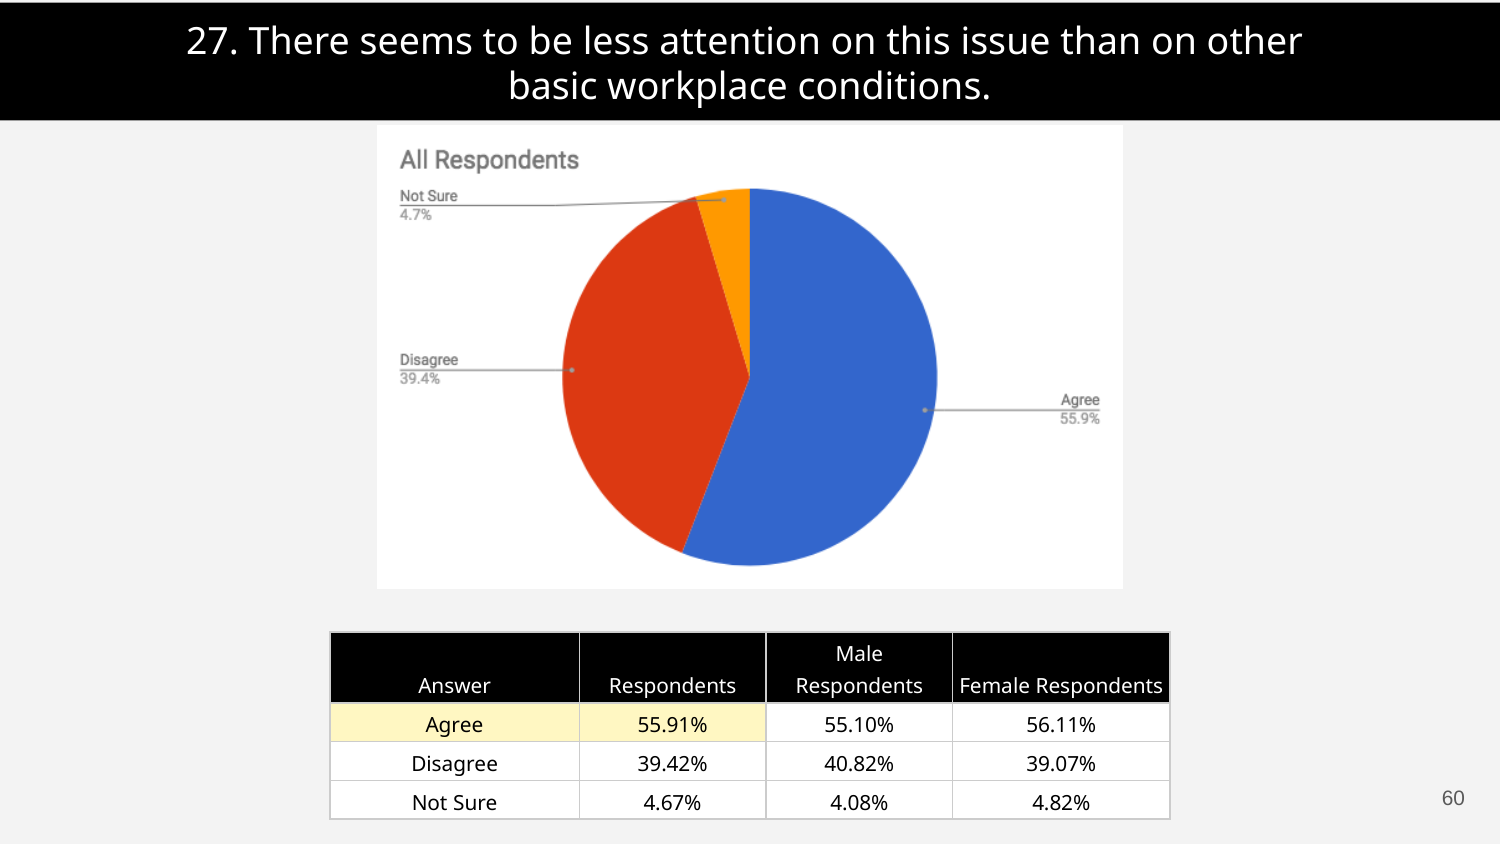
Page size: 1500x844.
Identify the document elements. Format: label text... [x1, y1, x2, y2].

table_cell 4.67% [580, 781, 765, 818]
table_cell 55.10% [767, 704, 952, 741]
table_cell 56.11% [953, 704, 1169, 741]
text_box 27. There seems to be less attention on this issue than on other basic workplace conditions. [0, 2, 1500, 121]
table_cell 4.08% [767, 781, 952, 818]
table_cell 40.82% [767, 742, 952, 780]
table_cell 39.07% [953, 742, 1169, 780]
table_cell Disagree [331, 742, 579, 780]
table_header Respondents [580, 633, 765, 702]
table_header Male Respondents [767, 633, 952, 702]
table_header Answer [331, 633, 579, 702]
picture [377, 125, 1123, 590]
slide_number 59 [1389, 764, 1480, 830]
table_cell Not Sure [331, 781, 579, 818]
table_header Female Respondents [953, 633, 1169, 702]
table_cell Agree [331, 704, 579, 741]
table_cell 55.91% [580, 704, 765, 741]
table_cell 4.82% [953, 781, 1169, 818]
table_cell 39.42% [580, 742, 765, 780]
